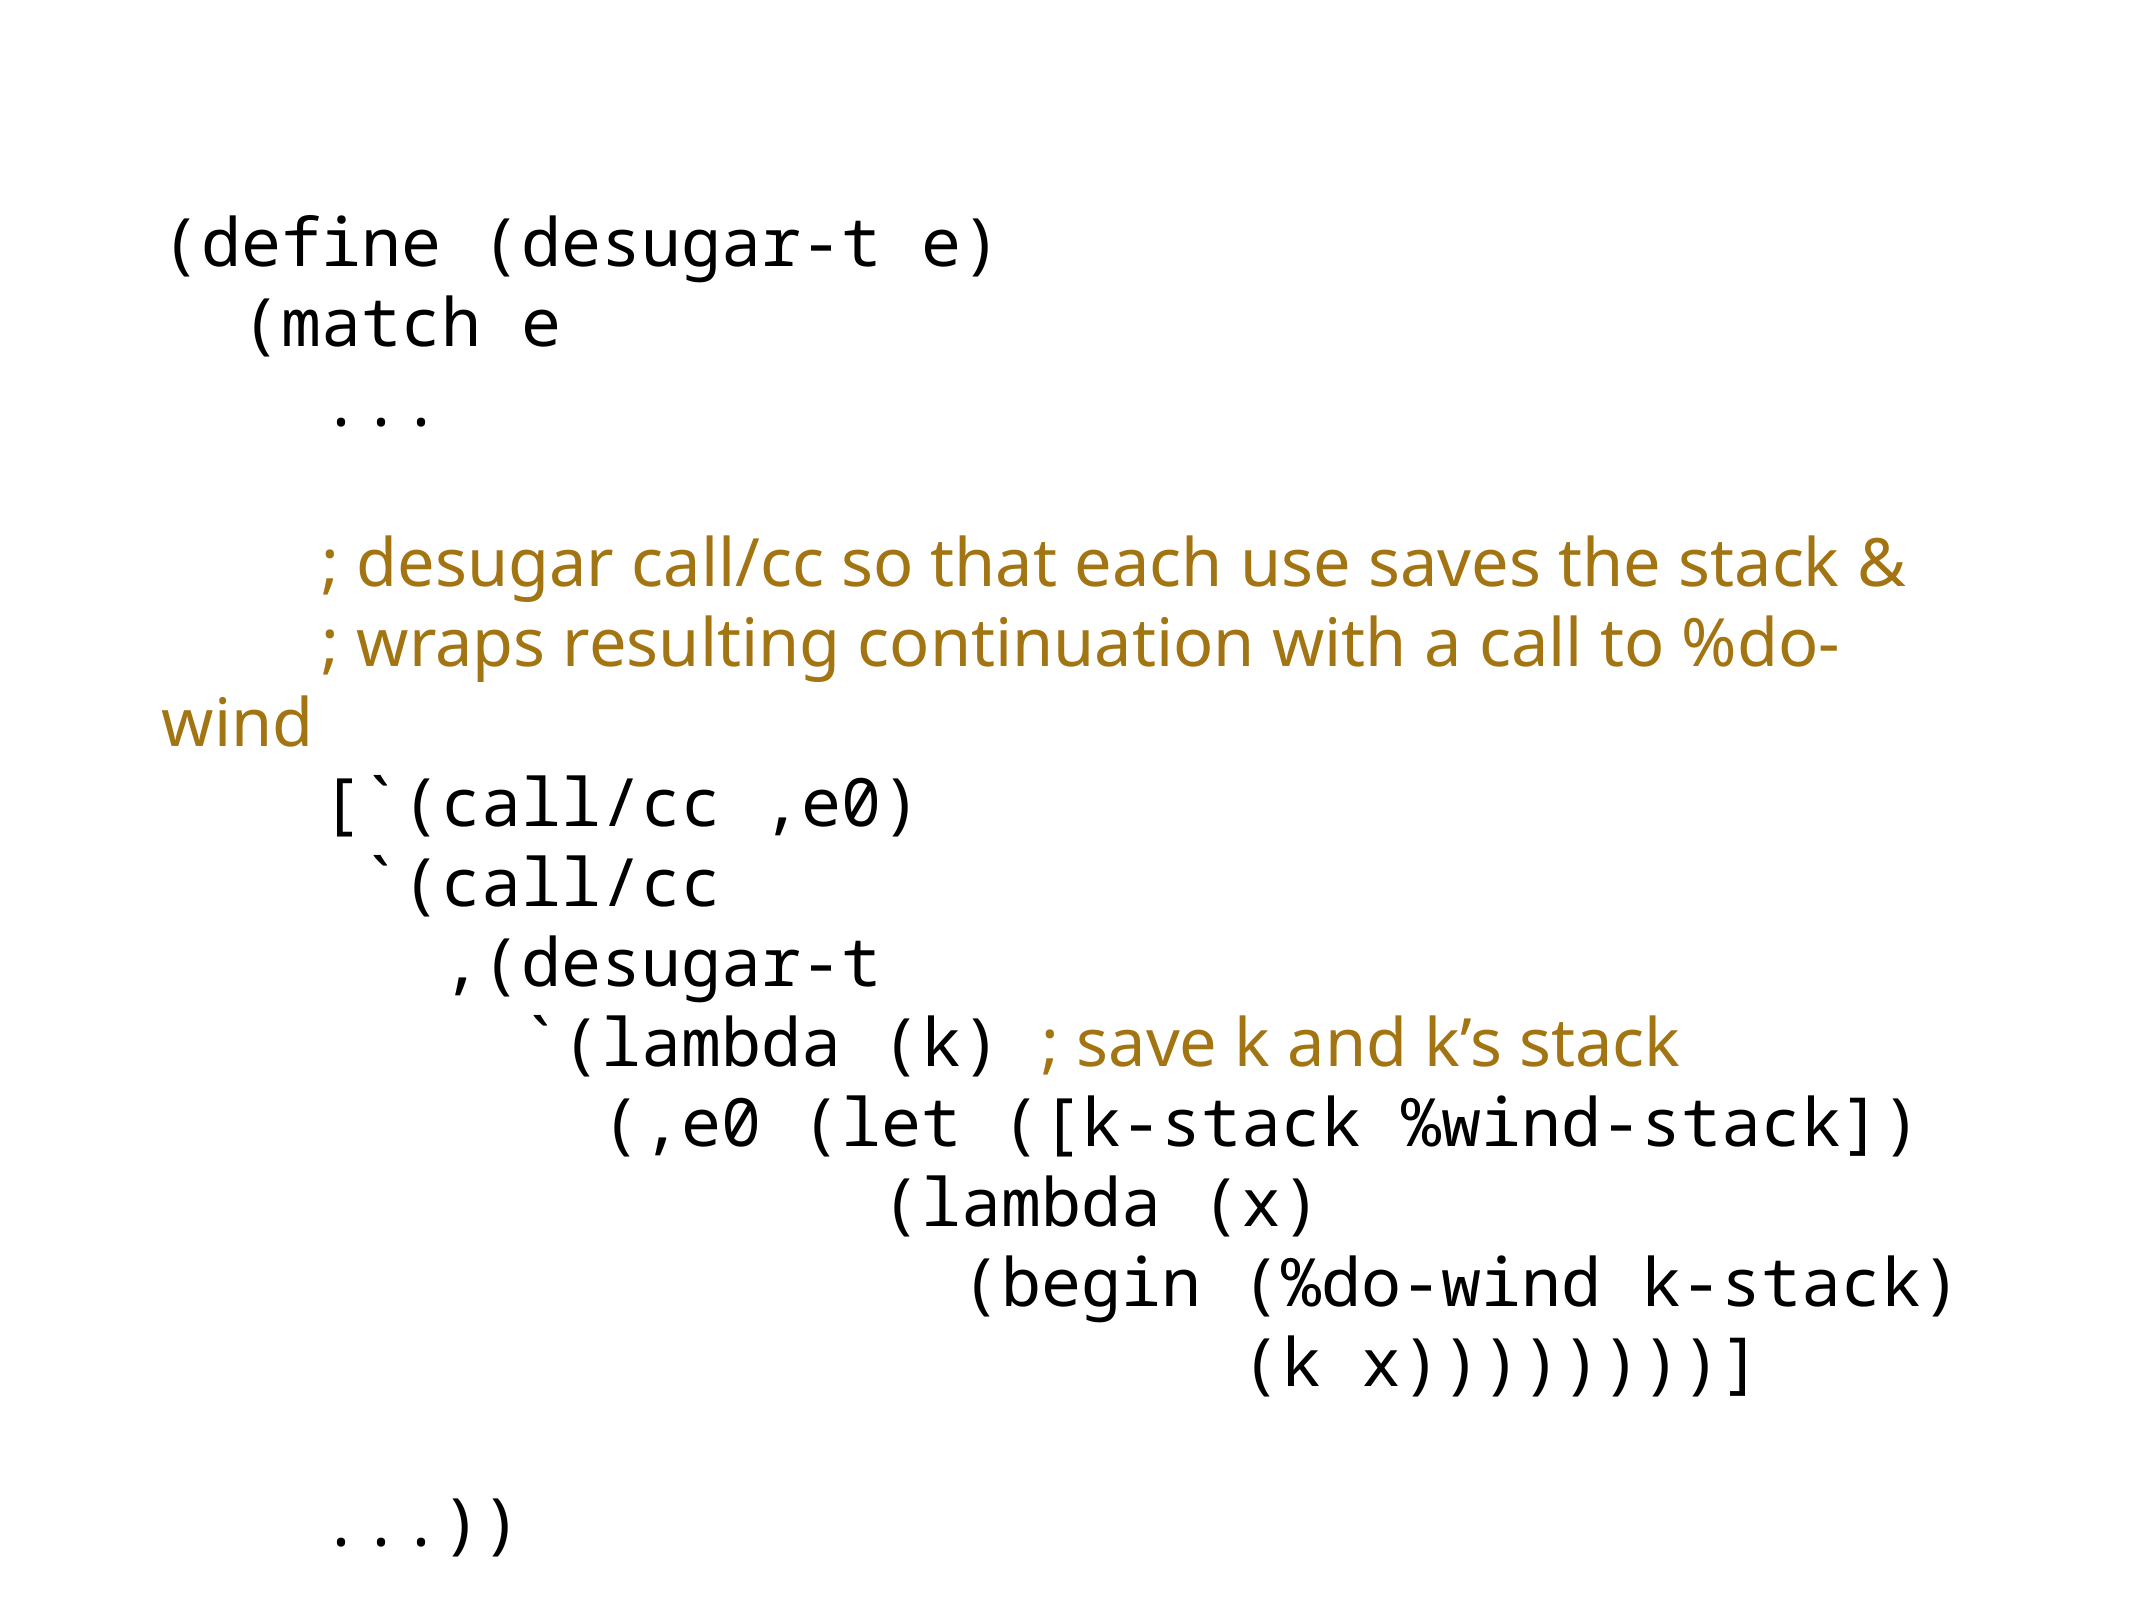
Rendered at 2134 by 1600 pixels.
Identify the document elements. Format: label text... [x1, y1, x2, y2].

text_box (define (desugar-t e) (match e ... ; desugar call/cc so that each use saves the stack & ; wraps resulting continuation with a call to %do-wind [`(call/cc ,e0) `(call/cc ,(desugar-t `(lambda (k) ; save k and k’s stack (,e0 (let ([k-stack %wind-stack]) (lambda (x) (begin (%do-wind k-stack) (k x))))))))] ...)) [153, 191, 1981, 1568]
